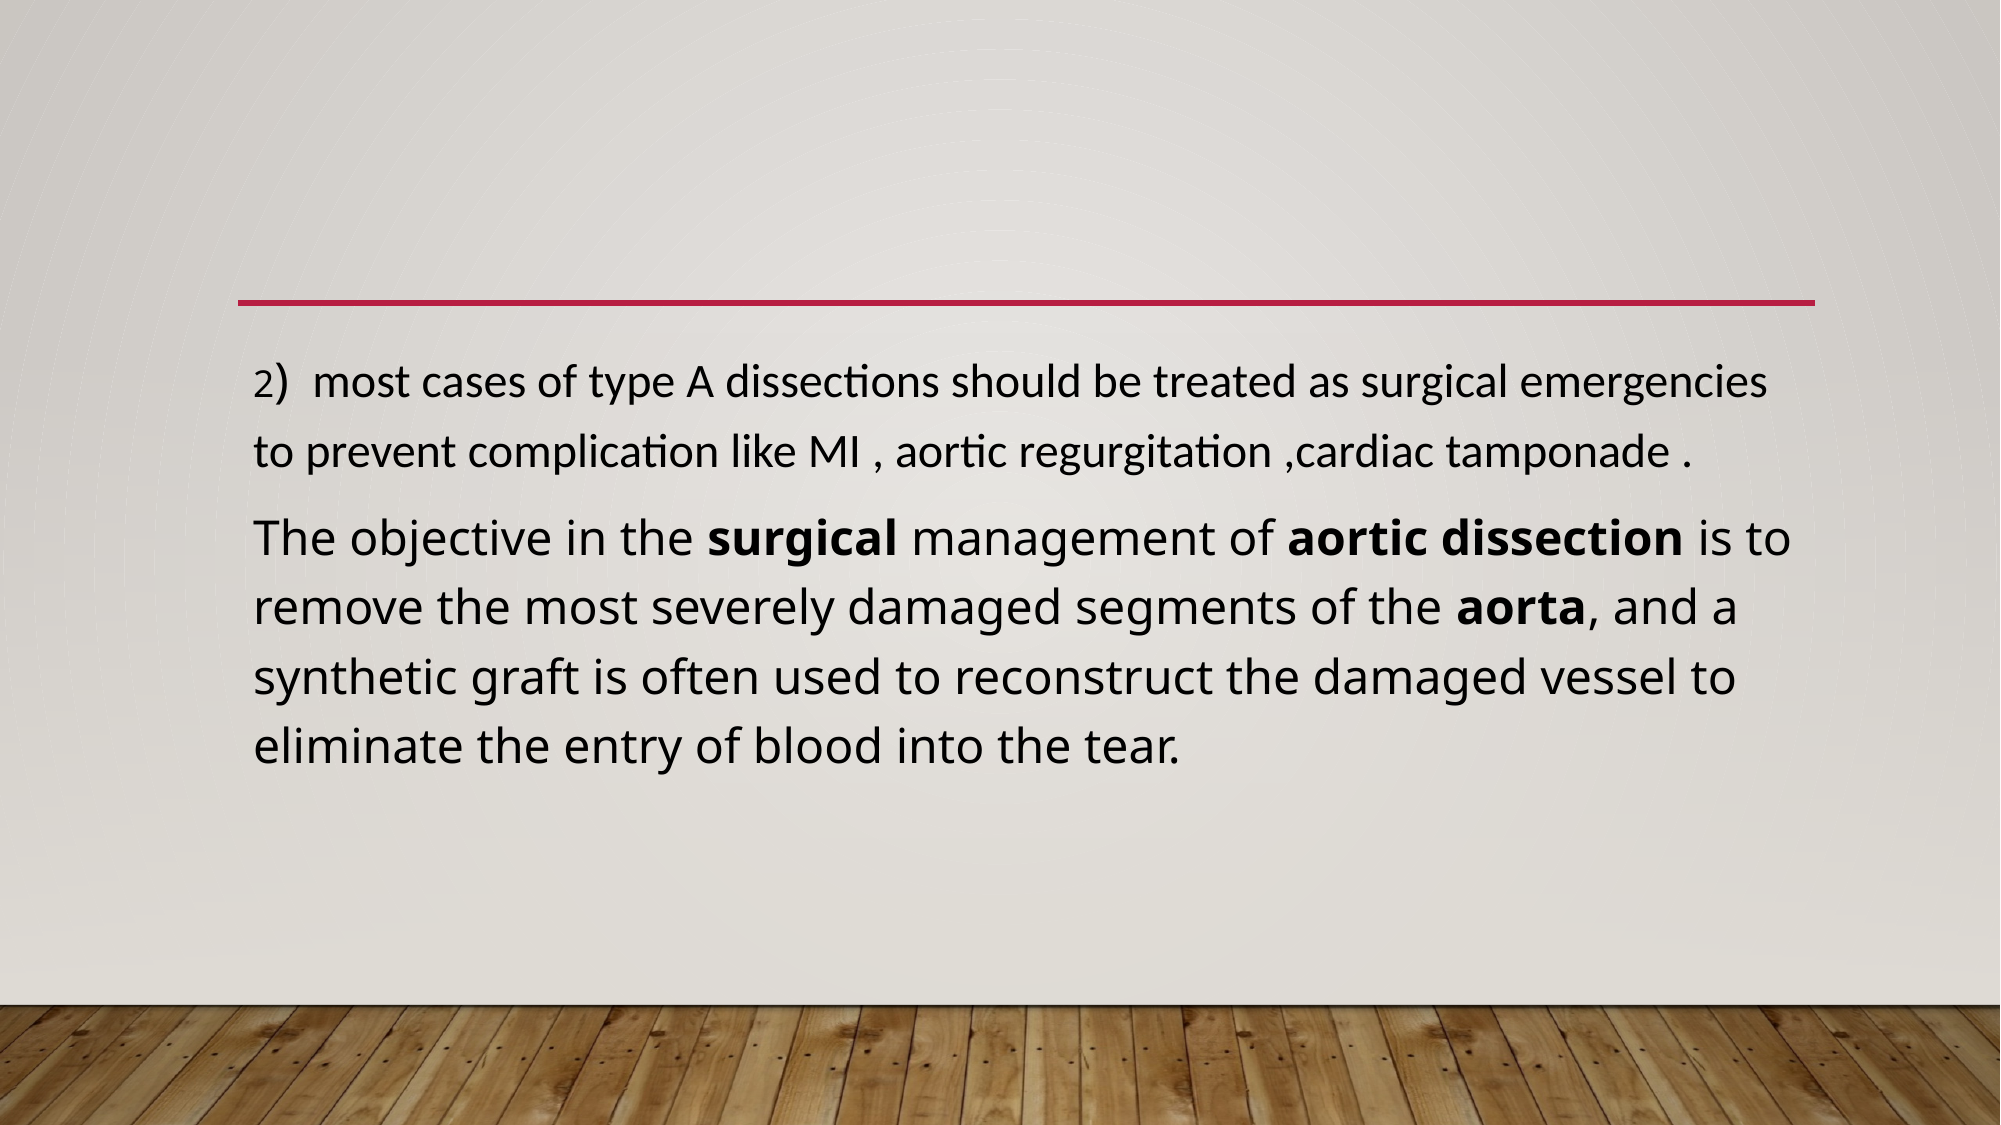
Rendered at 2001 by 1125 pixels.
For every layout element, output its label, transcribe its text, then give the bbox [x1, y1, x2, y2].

picture [0, 1005, 2000, 1125]
list 2) most cases of type A dissections should be treated as surgical emergencies to prevent complication like MI , aortic regurgitation ,cardiac tamponade . The objective in the surgical management of aortic dissection is to remove the most severely damaged segments of the aorta, and a synthetic graft is often used to reconstruct the damaged vessel to eliminate the entry of blood into the tear. [238, 330, 1814, 897]
